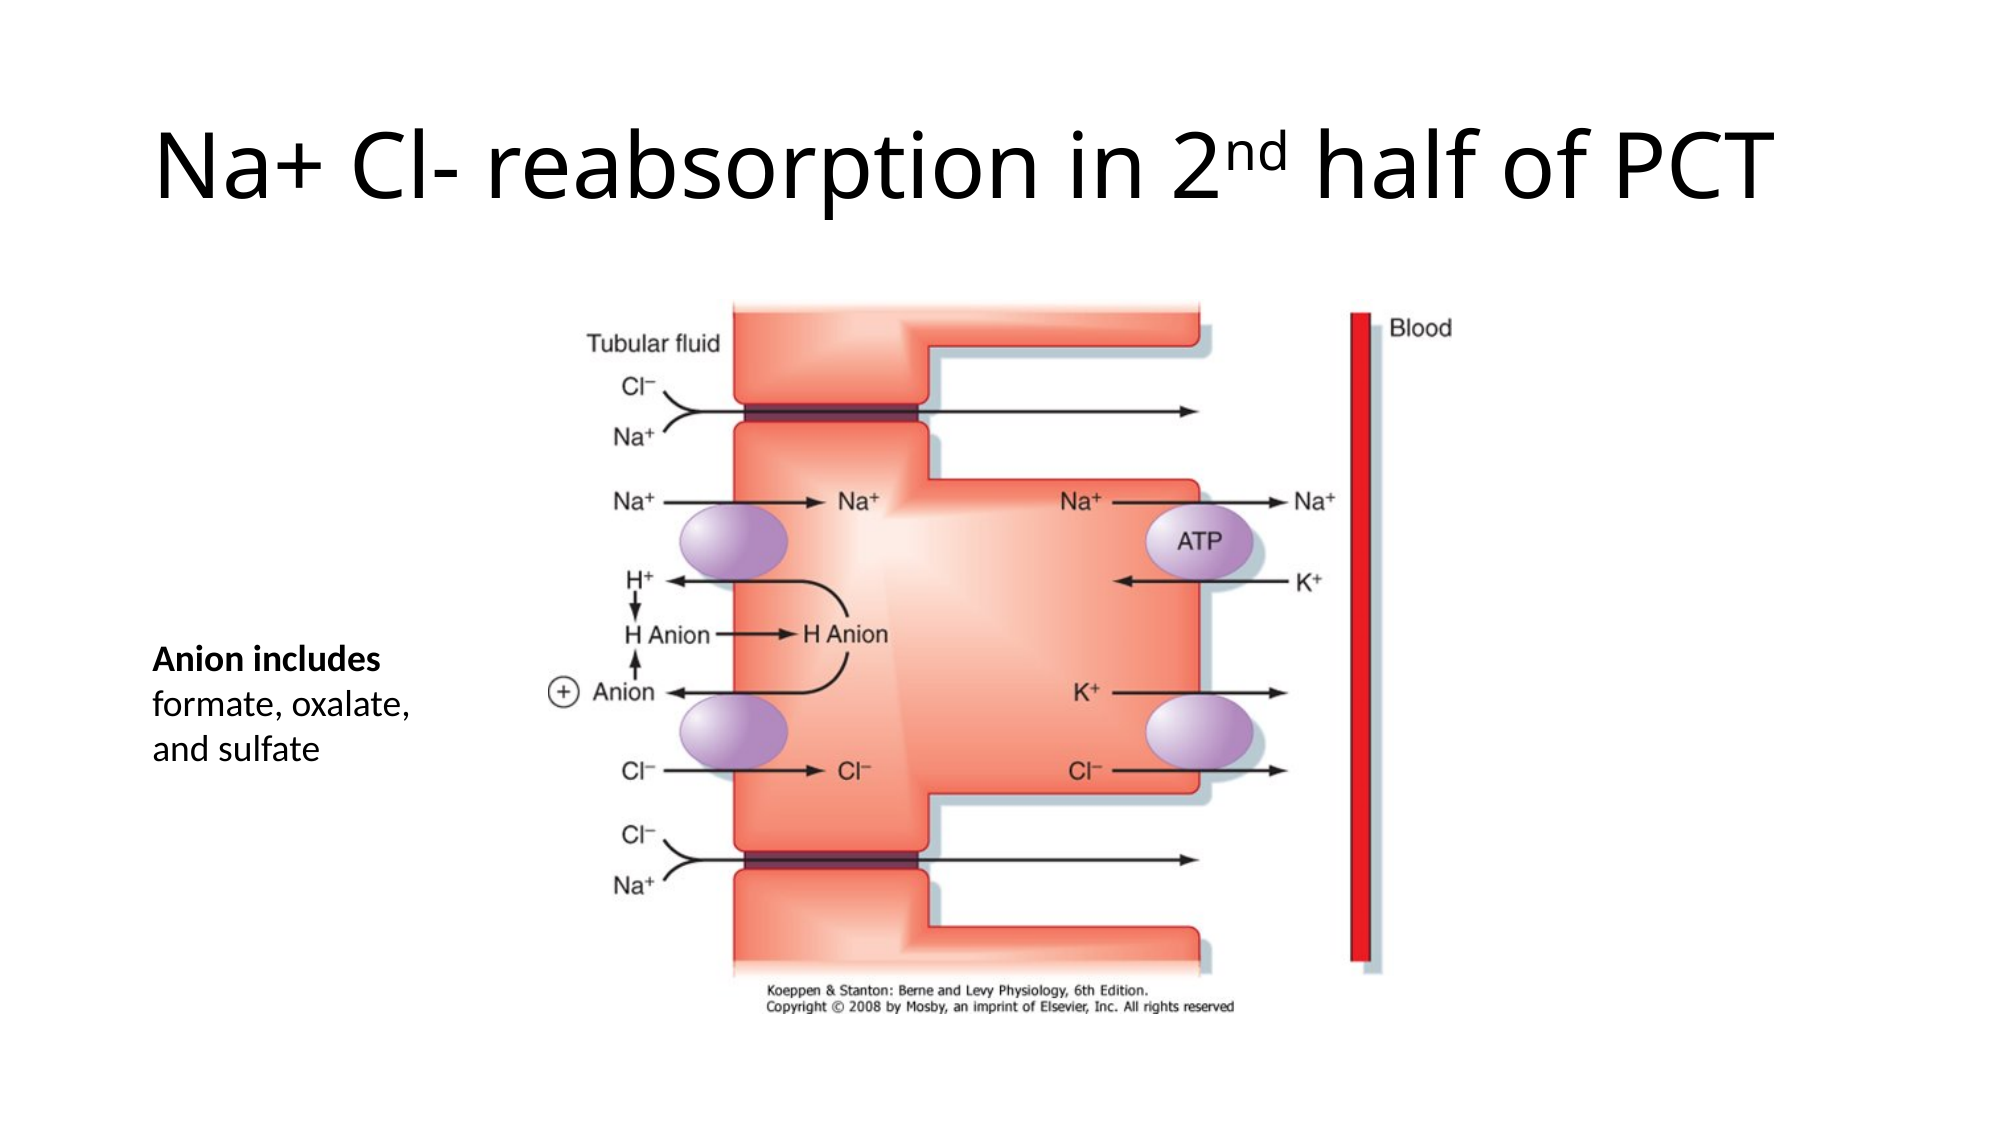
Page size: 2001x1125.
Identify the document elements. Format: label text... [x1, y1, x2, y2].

title Na+ Cl- reabsorption in 2nd half of PCT [137, 59, 1863, 278]
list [548, 299, 1452, 1014]
text_box Anion includes formate, oxalate, and sulfate [137, 626, 463, 777]
